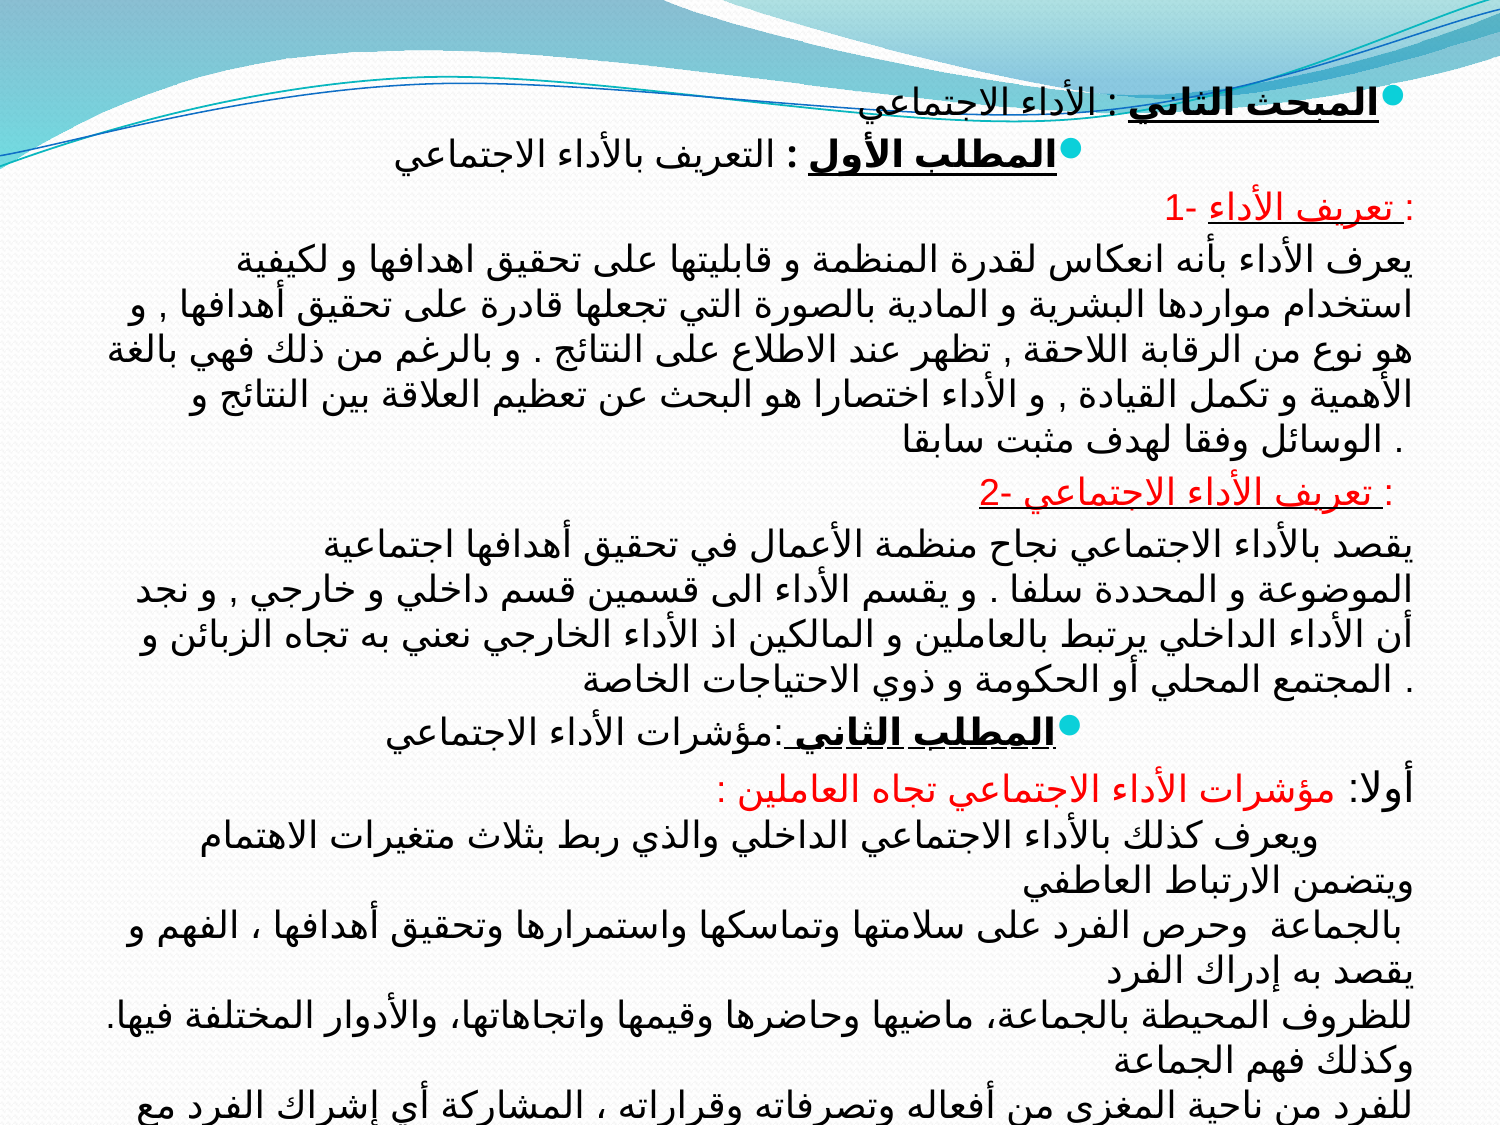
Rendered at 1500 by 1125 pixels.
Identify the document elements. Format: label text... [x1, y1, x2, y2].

list المبحث الثاني : الأداء الاجتماعي المطلب الأول : التعريف بالأداء الاجتماعي 1- تعريف الأداء : يعرف الأداء بأنه انعكاس لقدرة المنظمة و قابليتها على تحقيق اهدافها و لكيفية استخدام مواردها البشرية و المادية بالصورة التي تجعلها قادرة على تحقيق أهدافها , و هو نوع من الرقابة اللاحقة , تظهر عند الاطلاع على النتائج . و بالرغم من ذلك فهي بالغة الأهمية و تكمل القيادة , و الأداء اختصارا هو البحث عن تعظيم العلاقة بين النتائج و الوسائل وفقا لهدف مثبت سابقا . 2- تعريف الأداء الاجتماعي : يقصد بالأداء الاجتماعي نجاح منظمة الأعمال في تحقيق أهدافها اجتماعية الموضوعة و المحددة سلفا . و يقسم الأداء الى قسمين قسم داخلي و خارجي , و نجد أن الأداء الداخلي يرتبط بالعاملين و المالكين اذ الأداء الخارجي نعني به تجاه الزبائن و المجتمع المحلي أو الحكومة و ذوي الاحتياجات الخاصة . المطلب الثاني :مؤشرات الأداء الاجتماعي أولا: مؤشرات الأداء الاجتماعي تجاه العاملين : ويعرف كذلك بالأداء الاجتماعي الداخلي والذي ربط بثلاث متغيرات الاهتمام ويتضمن الارتباط العاطفي بالجماعة وحرص الفرد على سلامتها وتماسكها واستمرارها وتحقيق أهدافها ، الفهم و يقصد به إدراك الفرد للظروف المحيطة بالجماعة، ماضيها وحاضرها وقيمها واتجاهاتها، والأدوار المختلفة فيها. وكذلك فهم الجماعة للفرد من ناحية المغزى من أفعاله وتصرفاته وقراراته ، المشاركة أي إشراك الفرد مع الآخرين في عمل ما يمليه الاهتمام وما يتطلبه الفهم بما يساعد في حل المشكلات والوصول إلى الأهداف والوصول إلى الرفاهية والمحافظة على استمراريتها . و هو النشاط المسؤول اجتماعيا والذي تتبناه المؤسسة من أجل تحقيق وظيفتها الإجتماعية ومسؤولية تطوير الأفراد العاملين في المؤسسة، ومعاملتهم بصورة إنسانية أكثر ما يمكن . [46, 70, 1430, 1102]
